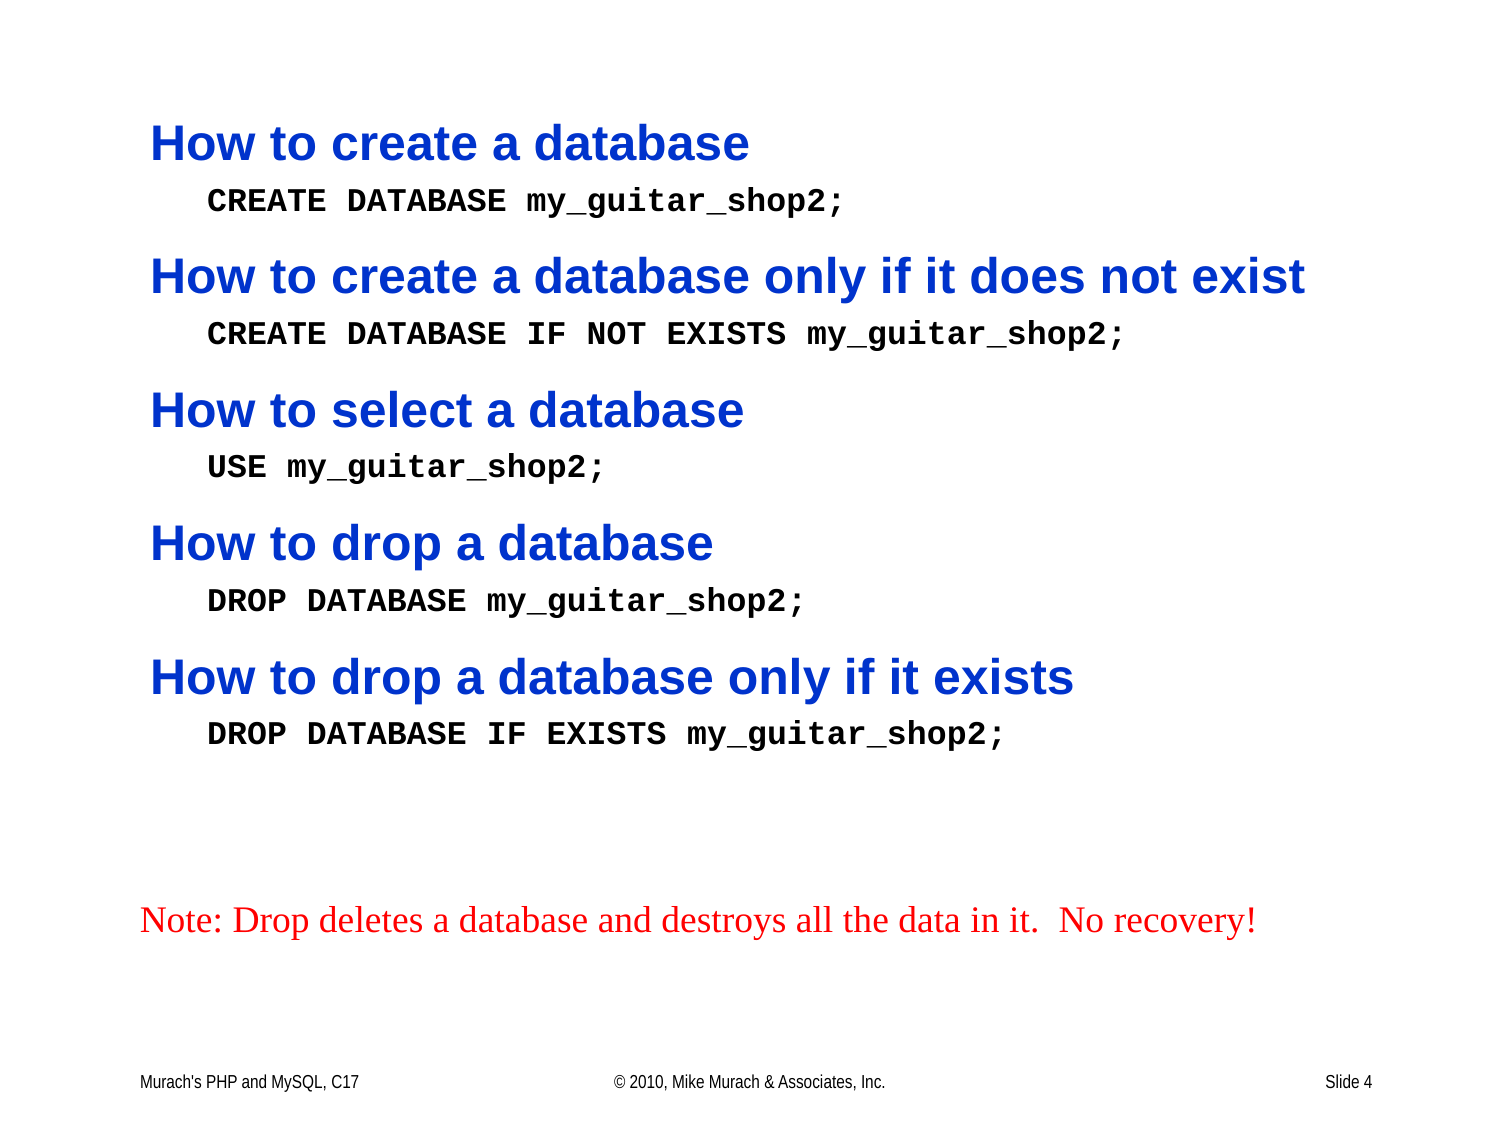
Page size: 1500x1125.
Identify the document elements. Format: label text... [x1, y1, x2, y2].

slide_number Slide 4 [1074, 1025, 1388, 1100]
slide_number Murach's PHP and MySQL, C17 [125, 1025, 450, 1100]
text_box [149, 112, 1352, 772]
footer © 2010, Mike Murach & Associates, Inc. [474, 1025, 1025, 1100]
text_box Note: Drop deletes a database and destroys all the data in it. No recovery! [125, 887, 1363, 948]
